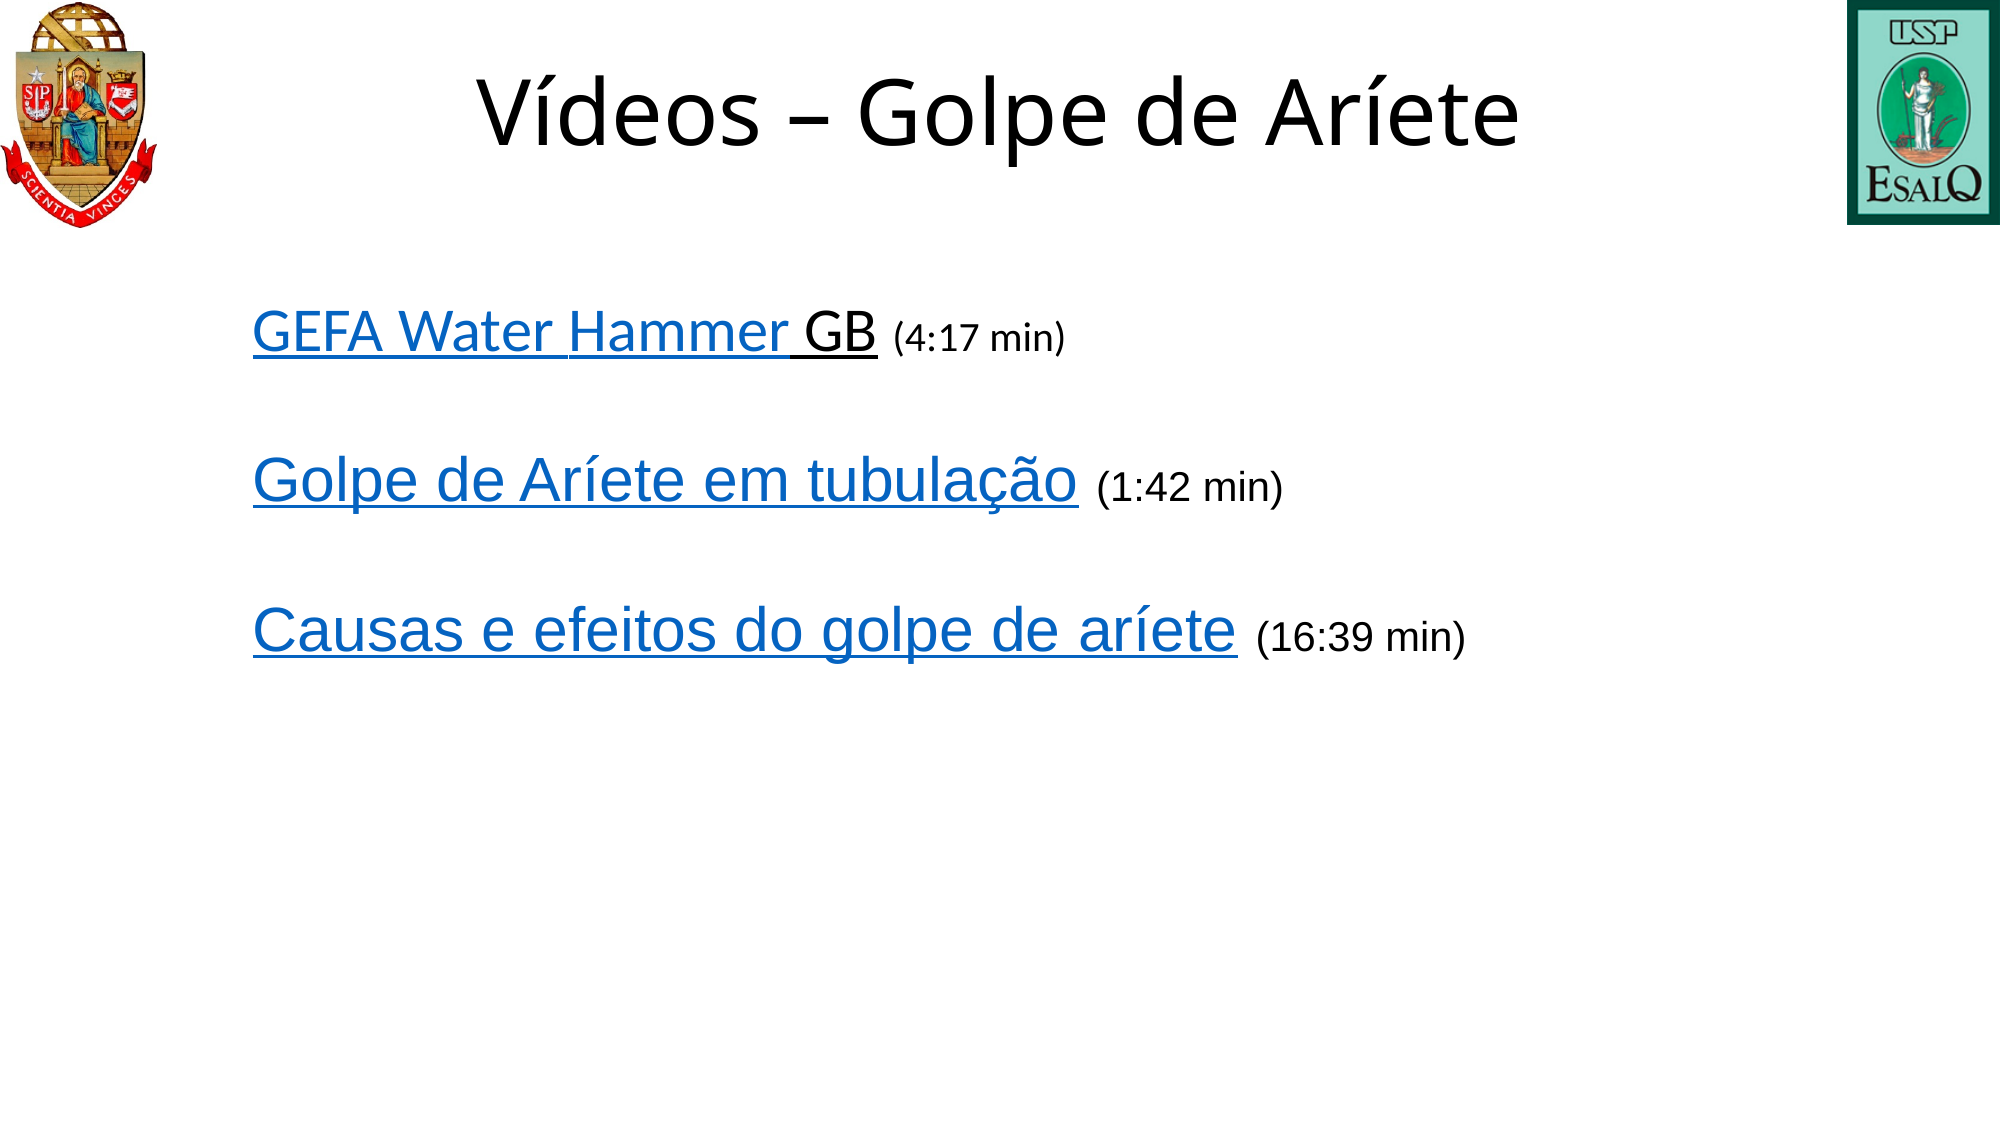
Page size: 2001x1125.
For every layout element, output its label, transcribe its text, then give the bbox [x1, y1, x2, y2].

picture [1847, 0, 2000, 225]
text_box GEFA Water Hammer GB (4:17 min) Golpe de Aríete em tubulação (1:42 min) Causas e efeitos do golpe de aríete (16:39 min) [237, 281, 1702, 671]
title Vídeos – Golpe de Aríete [165, 6, 1834, 225]
picture [0, 2, 157, 228]
